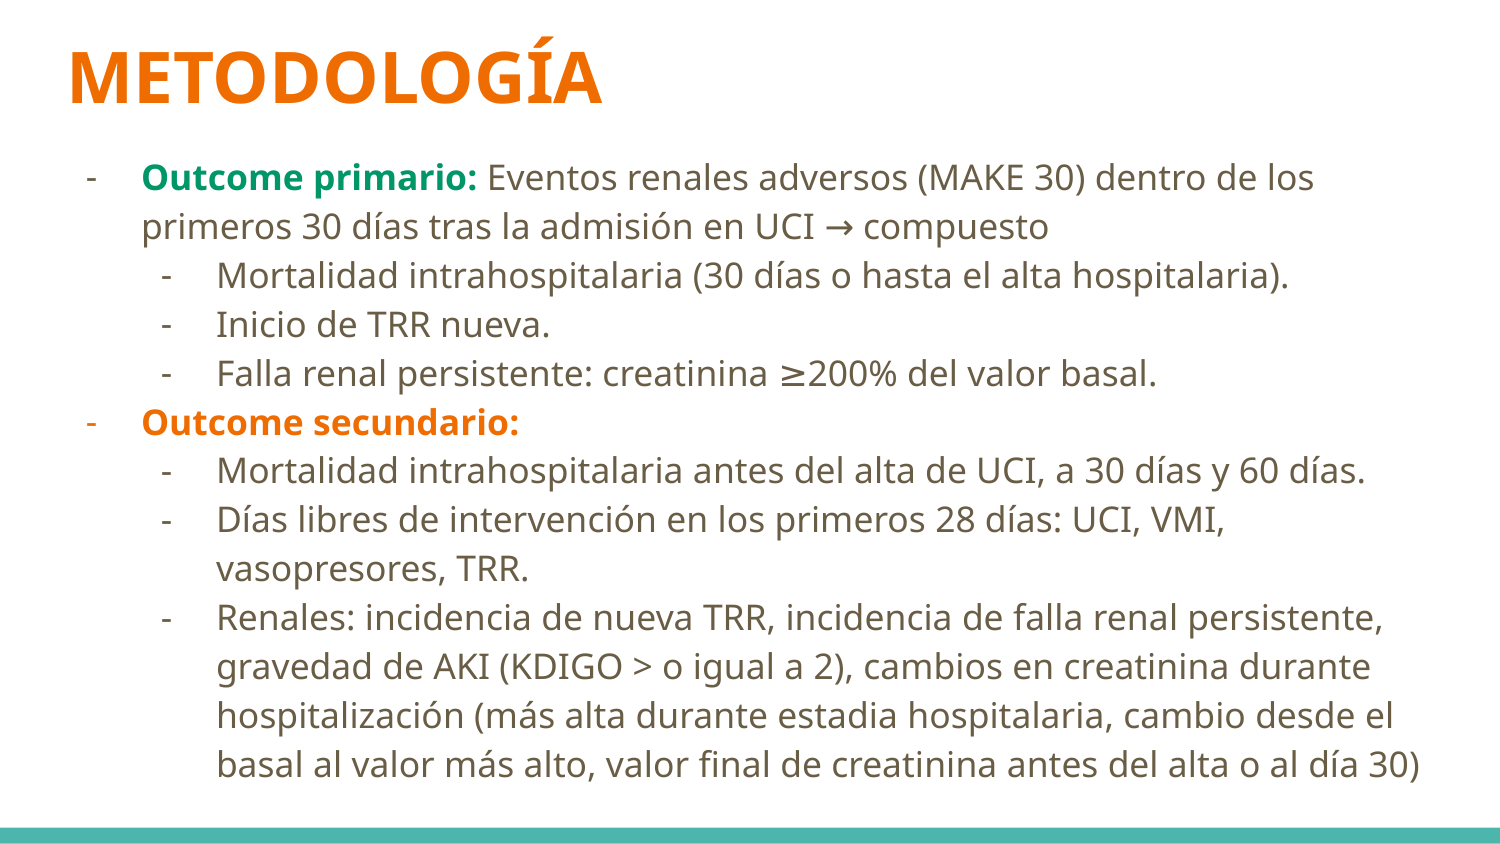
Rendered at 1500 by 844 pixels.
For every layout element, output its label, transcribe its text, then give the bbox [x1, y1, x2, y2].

title METODOLOGÍA [51, 17, 1449, 133]
list Outcome primario: Eventos renales adversos (MAKE 30) dentro de los primeros 30 días tras la admisión en UCI → compuesto Mortalidad intrahospitalaria (30 días o hasta el alta hospitalaria). Inicio de TRR nueva. Falla renal persistente: creatinina ≥200% del valor basal. Outcome secundario: Mortalidad intrahospitalaria antes del alta de UCI, a 30 días y 60 días. Días libres de intervención en los primeros 28 días: UCI, VMI, vasopresores, TRR. Renales: incidencia de nueva TRR, incidencia de falla renal persistente, gravedad de AKI (KDIGO > o igual a 2), cambios en creatinina durante hospitalización (más alta durante estadia hospitalaria, cambio desde el basal al valor más alto, valor final de creatinina antes del alta o al día 30) [51, 133, 1449, 743]
